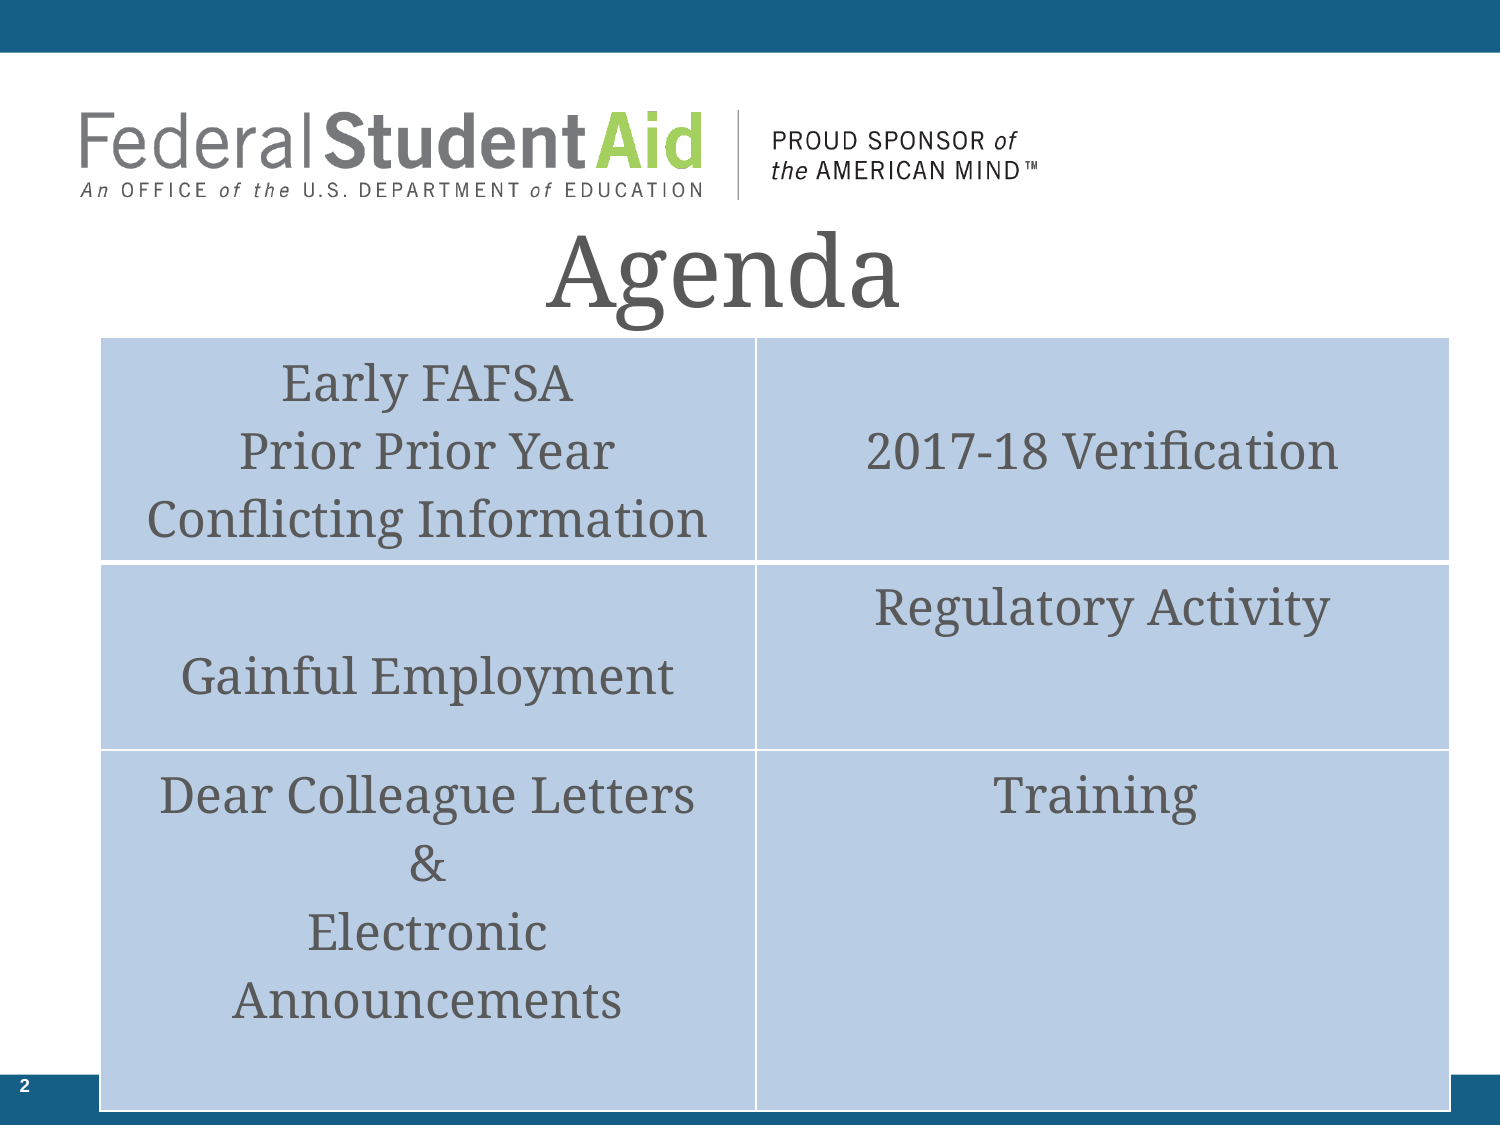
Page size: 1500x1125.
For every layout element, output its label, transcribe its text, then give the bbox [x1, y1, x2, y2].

table_cell Training [757, 751, 1449, 1110]
table_cell Dear Colleague Letters & Electronic Announcements [101, 751, 755, 1110]
text_box 1 [0, 1066, 100, 1125]
table_cell Gainful Employment [101, 565, 755, 749]
table_header Early FAFSA Prior Prior Year Conflicting Information [101, 338, 755, 560]
title Agenda [50, 200, 1400, 322]
picture [80, 110, 1037, 200]
table_cell Regulatory Activity [757, 565, 1449, 749]
table_header 2017-18 Verification [757, 338, 1449, 560]
